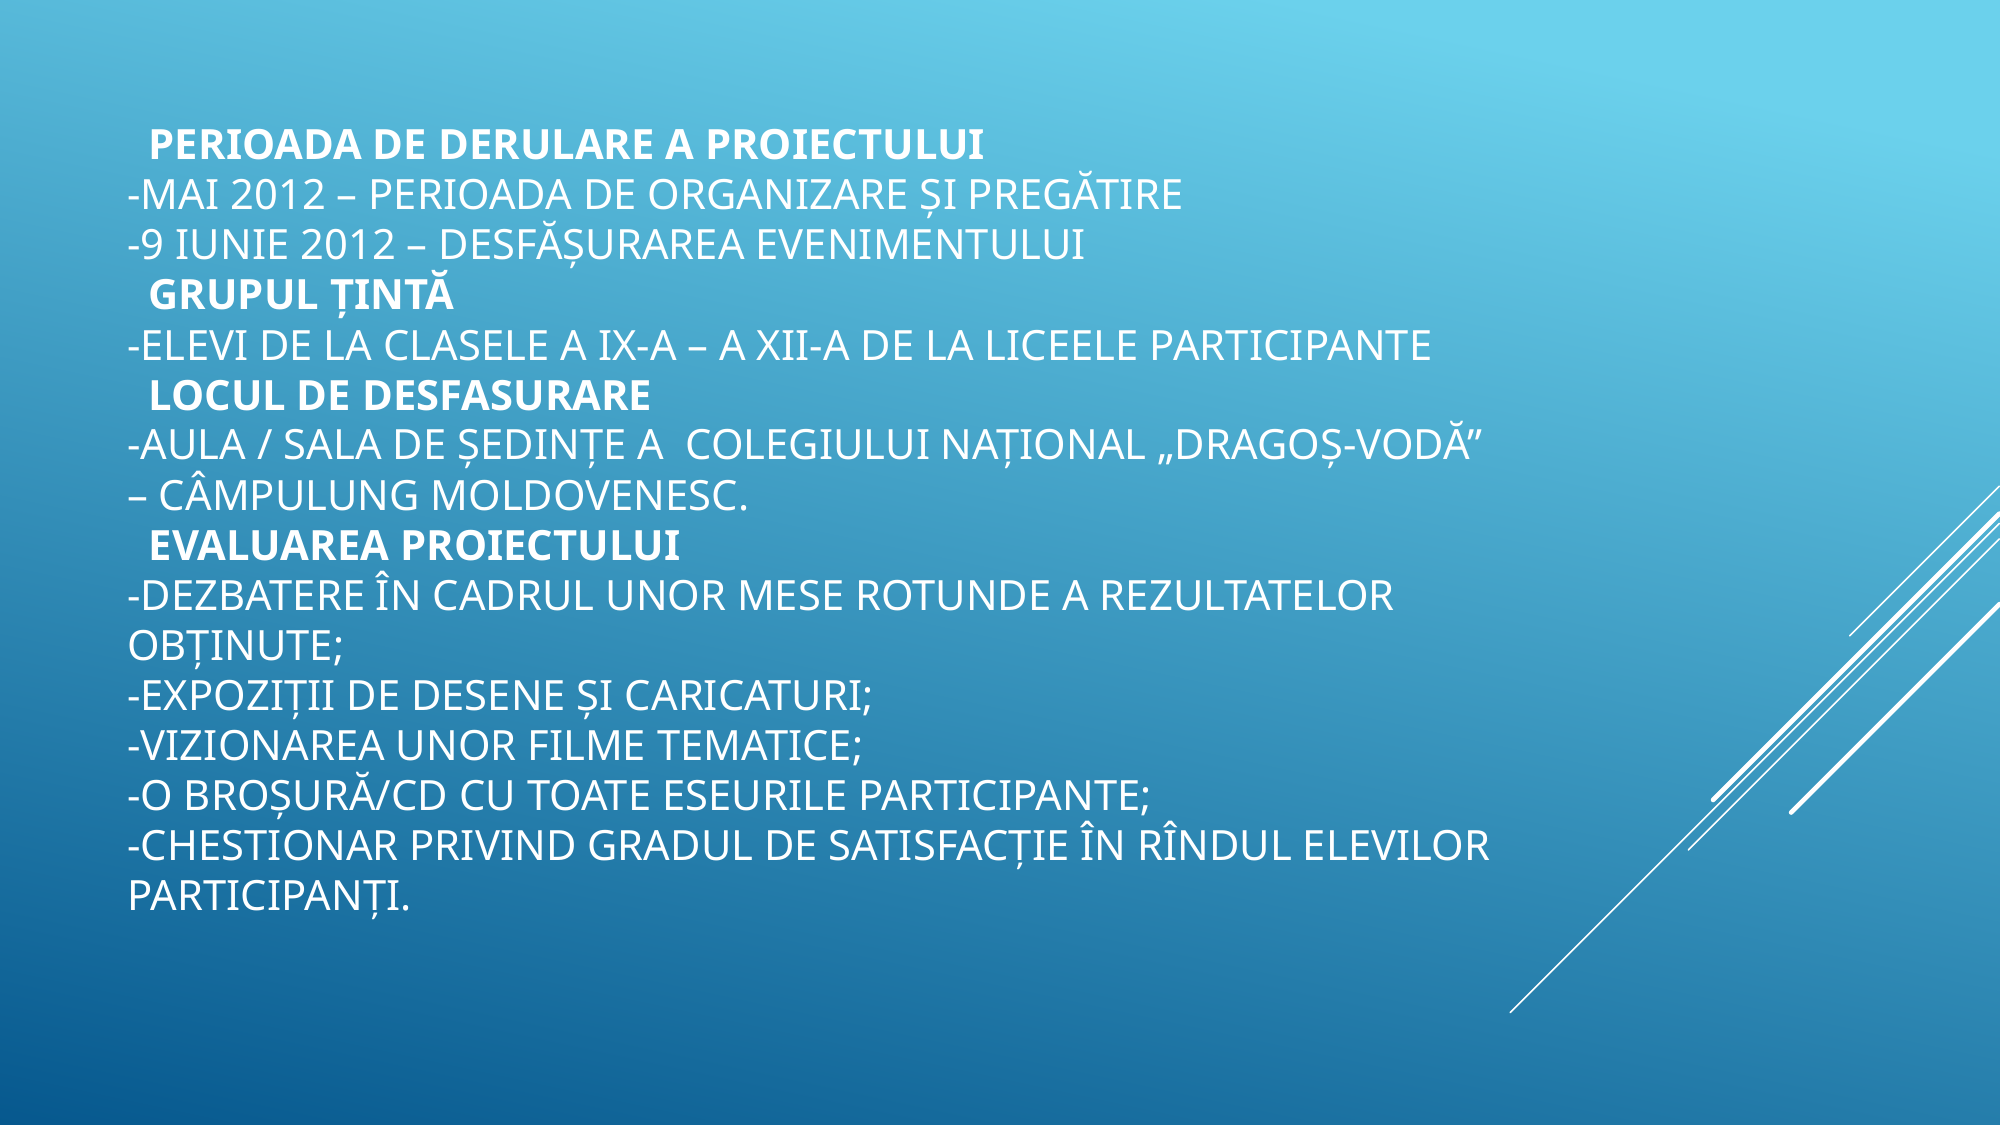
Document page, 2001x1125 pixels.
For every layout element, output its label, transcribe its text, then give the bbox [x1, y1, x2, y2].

title PERIOADA DE DERULARE A PROIECTULUI -mai 2012 – perioada de organizare şi pregătire -9 iunie 2012 – desfăşurarea evenimentului GRUPUL ŢINTĂ -Elevi de la clasele a IX-a – a XII-a de la liceele participante LOCUL DE DESFASURARE -Aula / Sala de Şedinţe a Colegiului Naţional „DRAGOŞ-VODĂ” – Câmpulung Moldovenesc. EVALUAREA PROIECTULUI -Dezbatere în cadrul unor mese rotunde a rezultatelor obţinute; -Expoziţii de desene şi caricaturi; -Vizionarea unor filme tematice; -O broşură/CD cu toate eseurile participante; -Chestionar privind gradul de satisfacţie în rîndul elevilor participanţi. [112, 72, 1513, 1015]
